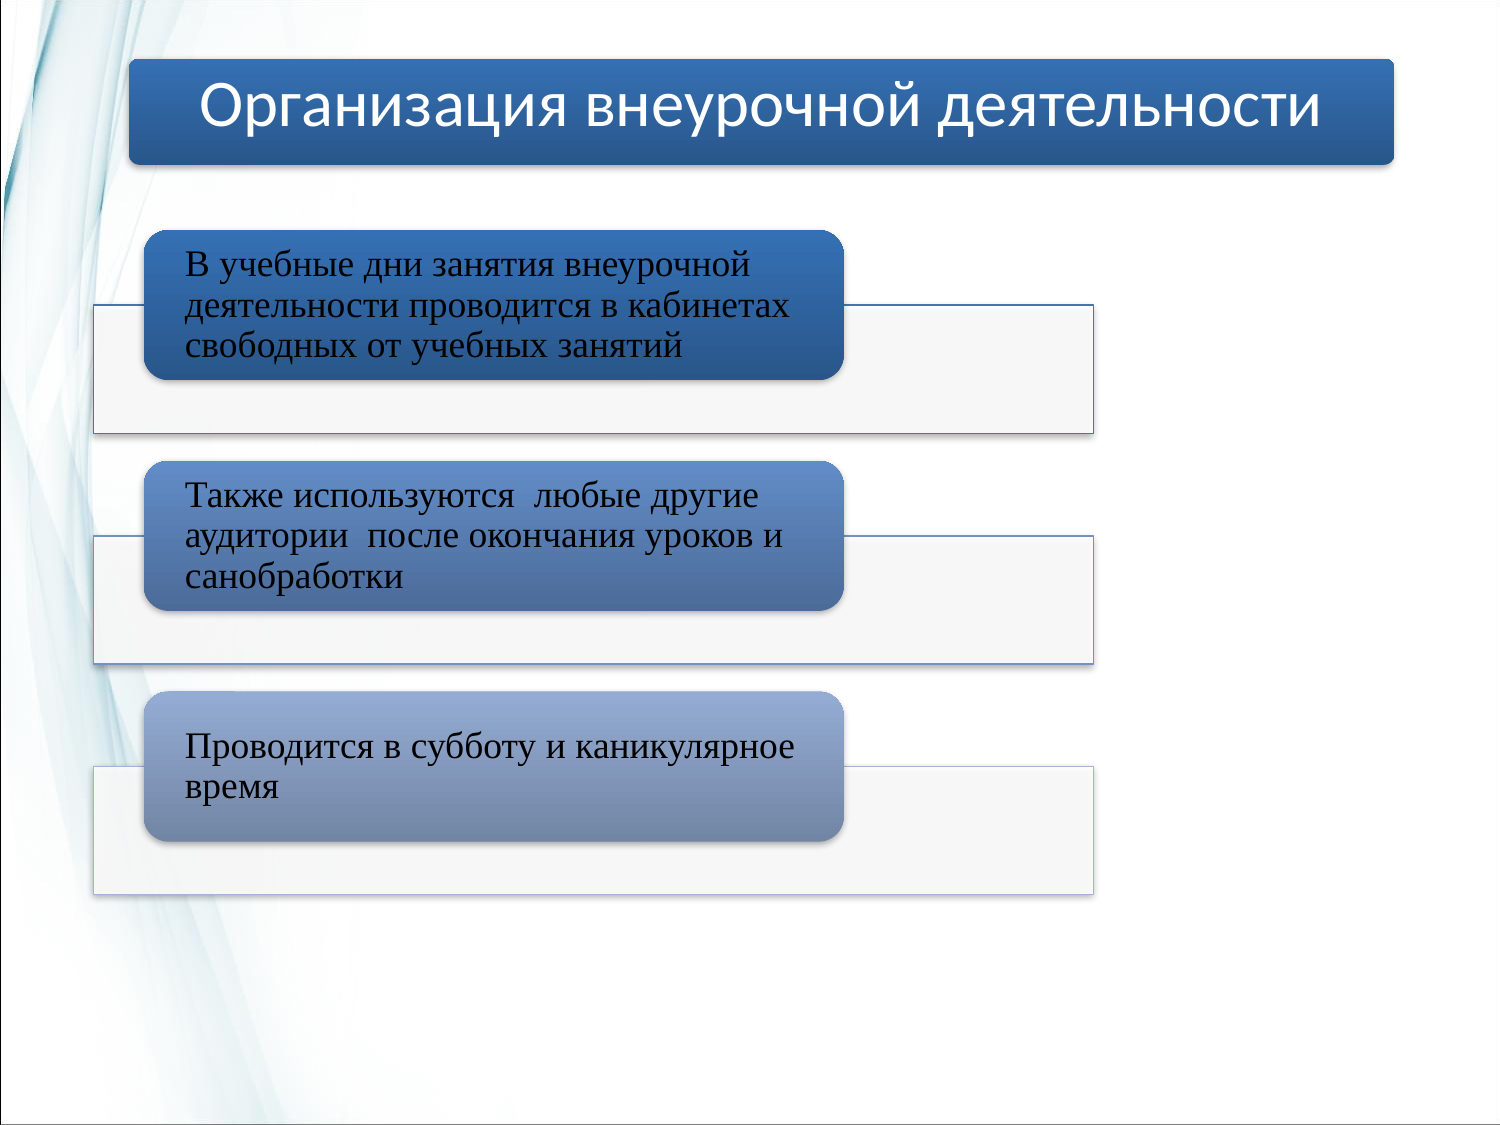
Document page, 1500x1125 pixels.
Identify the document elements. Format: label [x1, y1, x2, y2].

text_box [93, 228, 1477, 962]
text_box [128, 58, 1395, 166]
picture [0, 0, 1500, 1125]
